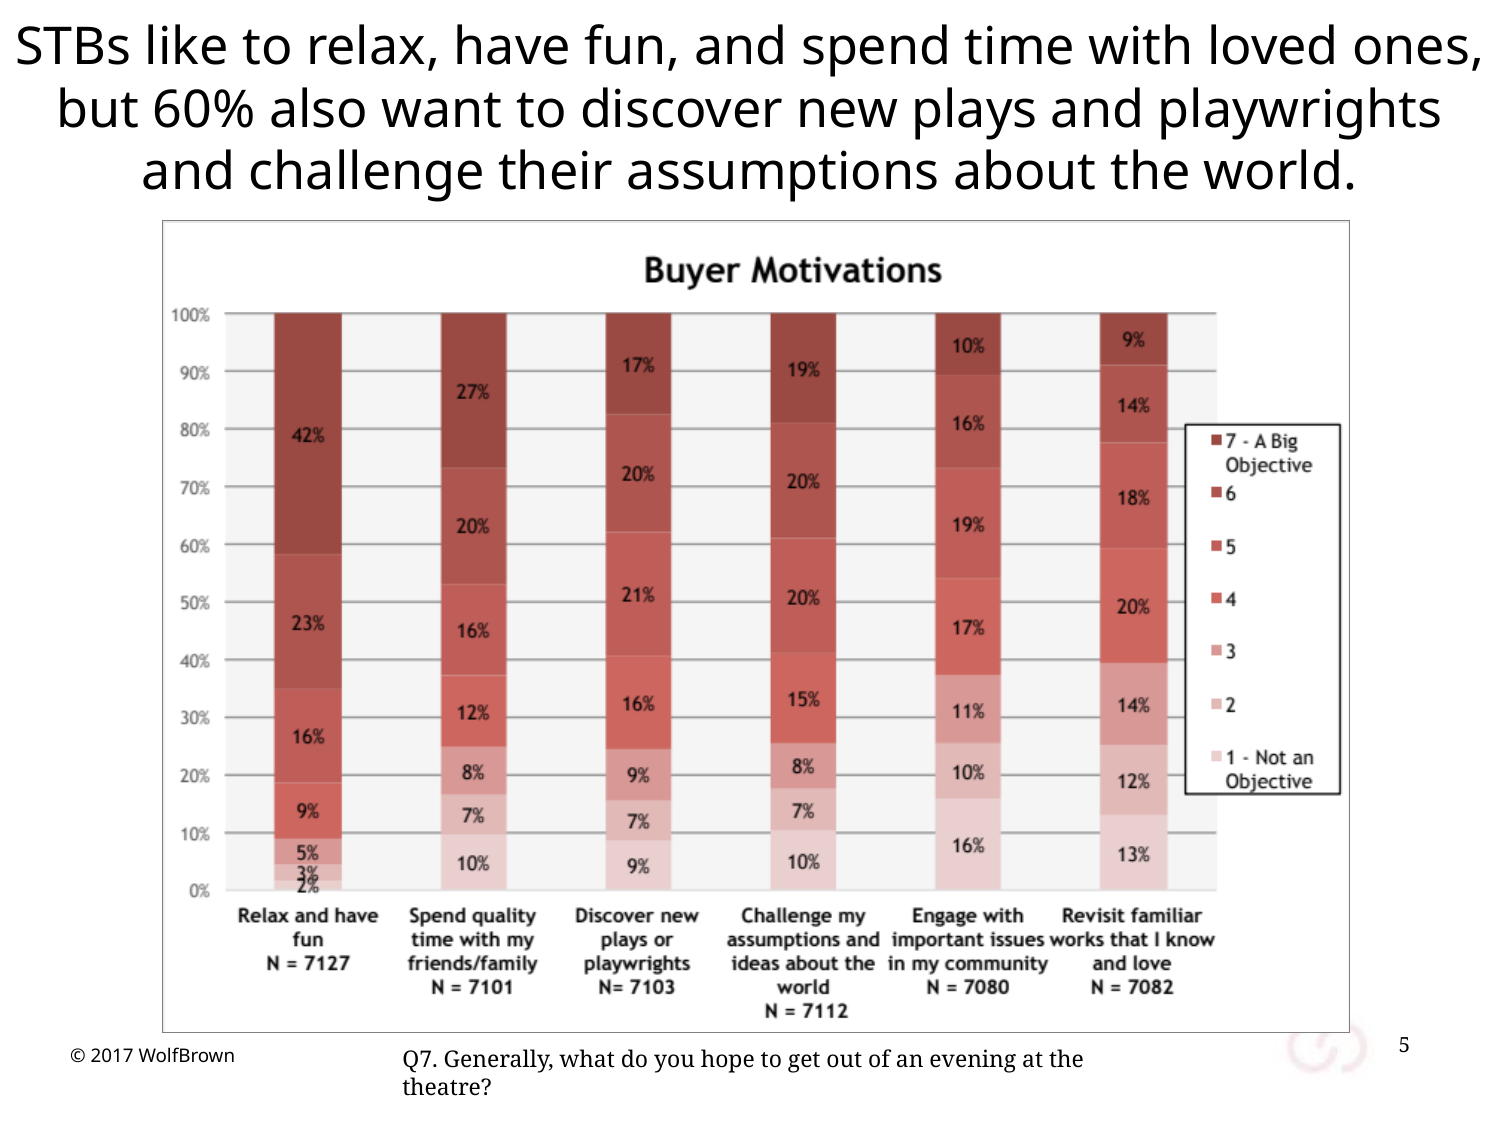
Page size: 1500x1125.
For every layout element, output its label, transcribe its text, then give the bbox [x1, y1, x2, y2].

slide_number 5 [1138, 1024, 1426, 1103]
text_box Q7. Generally, what do you hope to get out of an evening at the theatre? [387, 1041, 1138, 1108]
title STBs like to relax, have fun, and spend time with loved ones, but 60% also want to discover new plays and playwrights and challenge their assumptions about the world. [0, 0, 1500, 250]
picture [162, 220, 1375, 1033]
